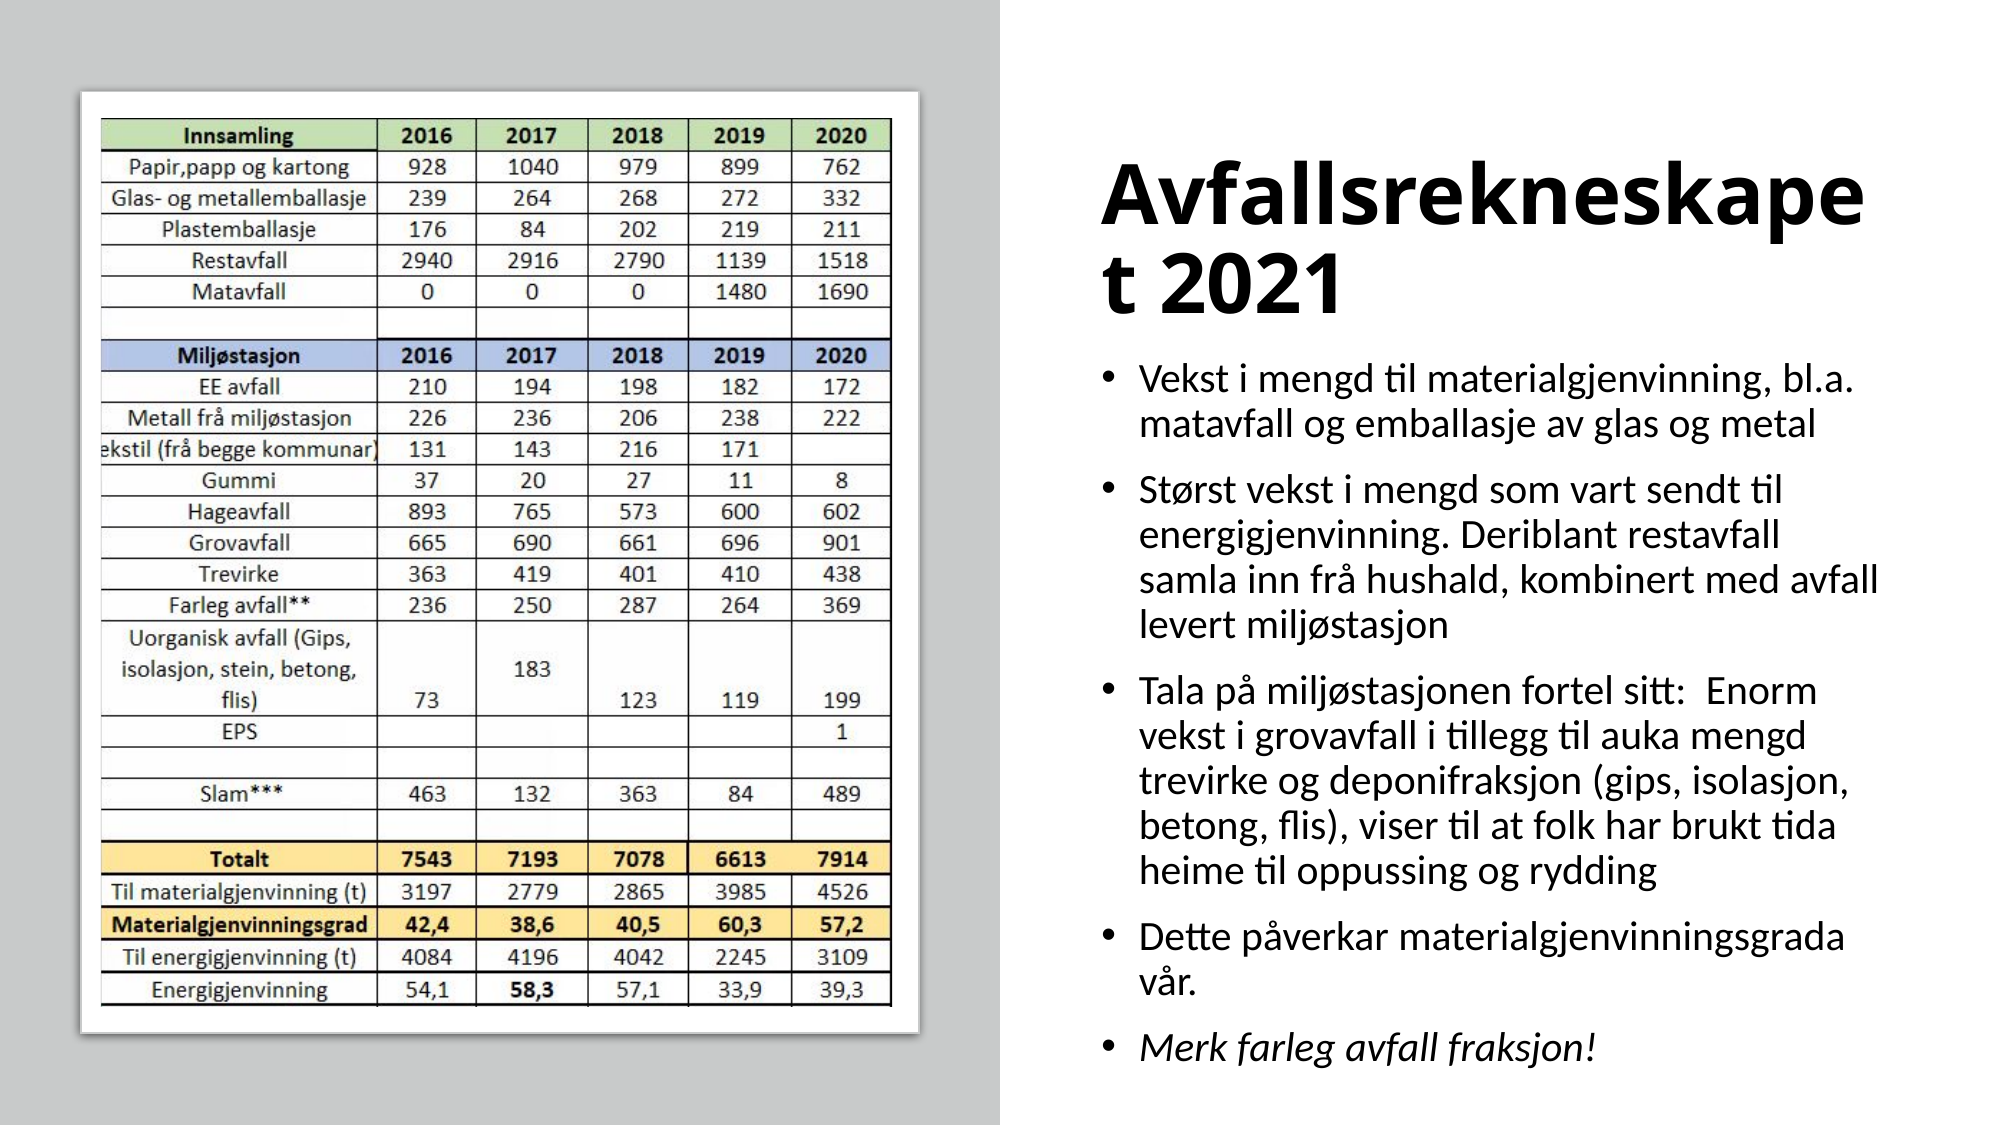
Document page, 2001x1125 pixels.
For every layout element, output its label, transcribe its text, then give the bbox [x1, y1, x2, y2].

text_box [0, 0, 1001, 1125]
title Avfallsrekneskapet 2021 [1086, 104, 1899, 348]
list Vekst i mengd til materialgjenvinning, bl.a. matavfall og emballasje av glas og metal Størst vekst i mengd som vart sendt til energigjenvinning. Deriblant restavfall samla inn frå hushald, kombinert med avfall levert miljøstasjon Tala på miljøstasjonen fortel sitt: Enorm vekst i grovavfall i tillegg til auka mengd trevirke og deponifraksjon (gips, isolasjon, betong, flis), viser til at folk har brukt tida heime til oppussing og rydding Dette påverkar materialgjenvinningsgrada vår. Merk farleg avfall fraksjon! [1086, 348, 1899, 1125]
picture [100, 118, 893, 1007]
text_box [80, 91, 920, 1034]
